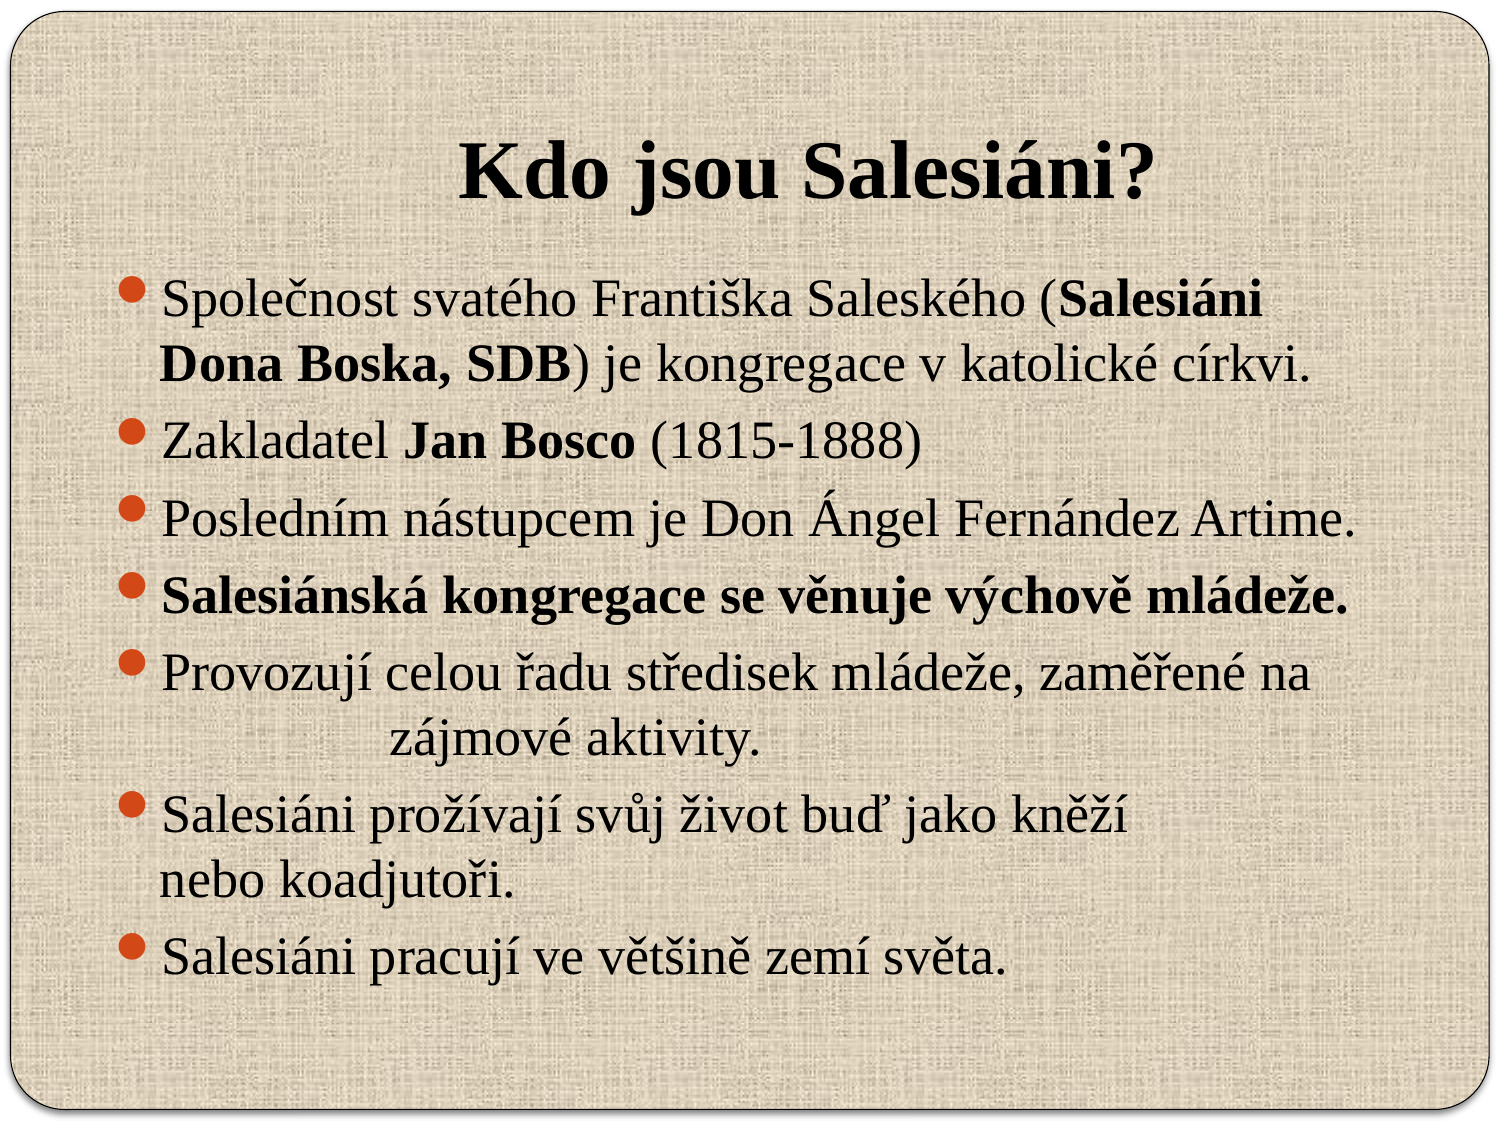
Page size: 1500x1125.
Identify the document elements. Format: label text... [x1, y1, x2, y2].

picture [12, 12, 1488, 1108]
list Společnost svatého Františka Saleského (Salesiáni Dona Boska, SDB) je kongregace v katolické církvi. Zakladatel Jan Bosco (1815-1888) Posledním nástupcem je Don Ángel Fernández Artime. Salesiánská kongregace se věnuje výchově mládeže. Provozují celou řadu středisek mládeže, zaměřené na zájmové aktivity. Salesiáni prožívají svůj život buď jako kněží nebo koadjutoři. Salesiáni pracují ve většině zemí světa. [100, 255, 1376, 1006]
title Kdo jsou Salesiáni? [171, 42, 1447, 231]
